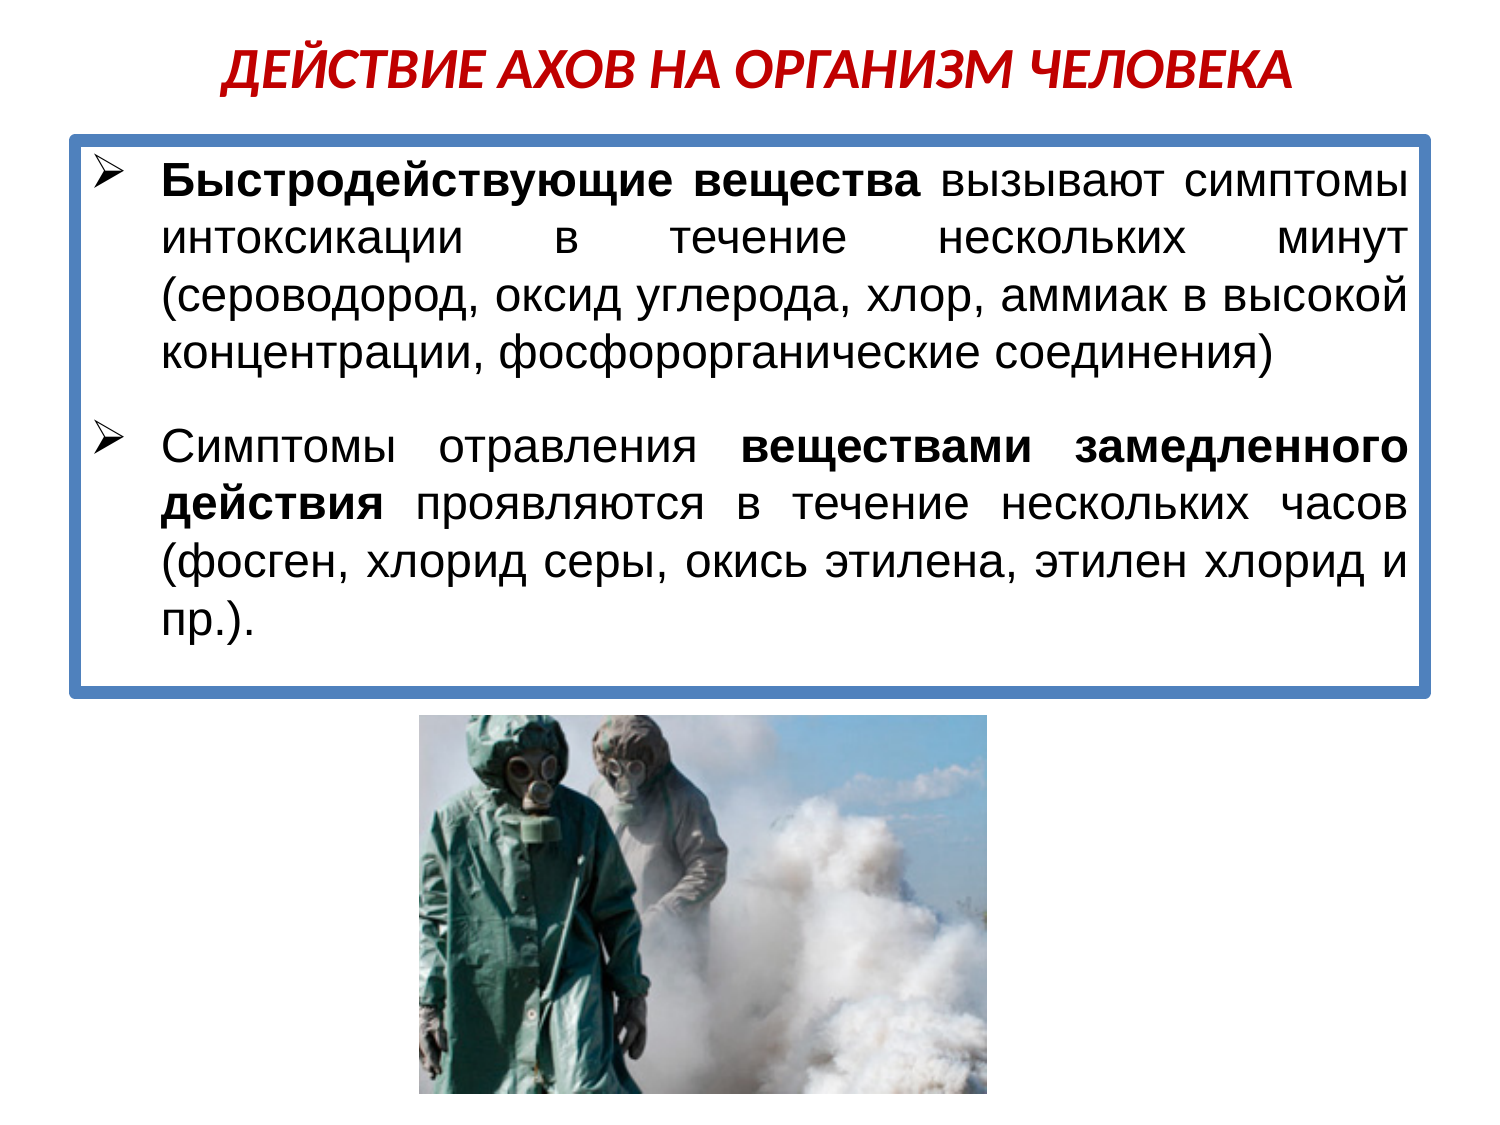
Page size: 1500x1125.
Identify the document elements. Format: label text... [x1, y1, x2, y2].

title ДЕЙСТВИЕ АХОВ НА ОРГАНИЗМ ЧЕЛОВЕКА [70, 0, 1446, 130]
picture [418, 715, 987, 1095]
list Быстродействующие вещества вызывают симптомы интоксикации в течение нескольких минут (сероводород, оксид углерода, хлор, аммиак в высокой концентрации, фосфорорганические соединения) Симптомы отравления веществами замедленного действия проявляются в течение нескольких часов (фосген, хлорид серы, окись этилена, этилен хлорид и пр.). [75, 140, 1425, 693]
